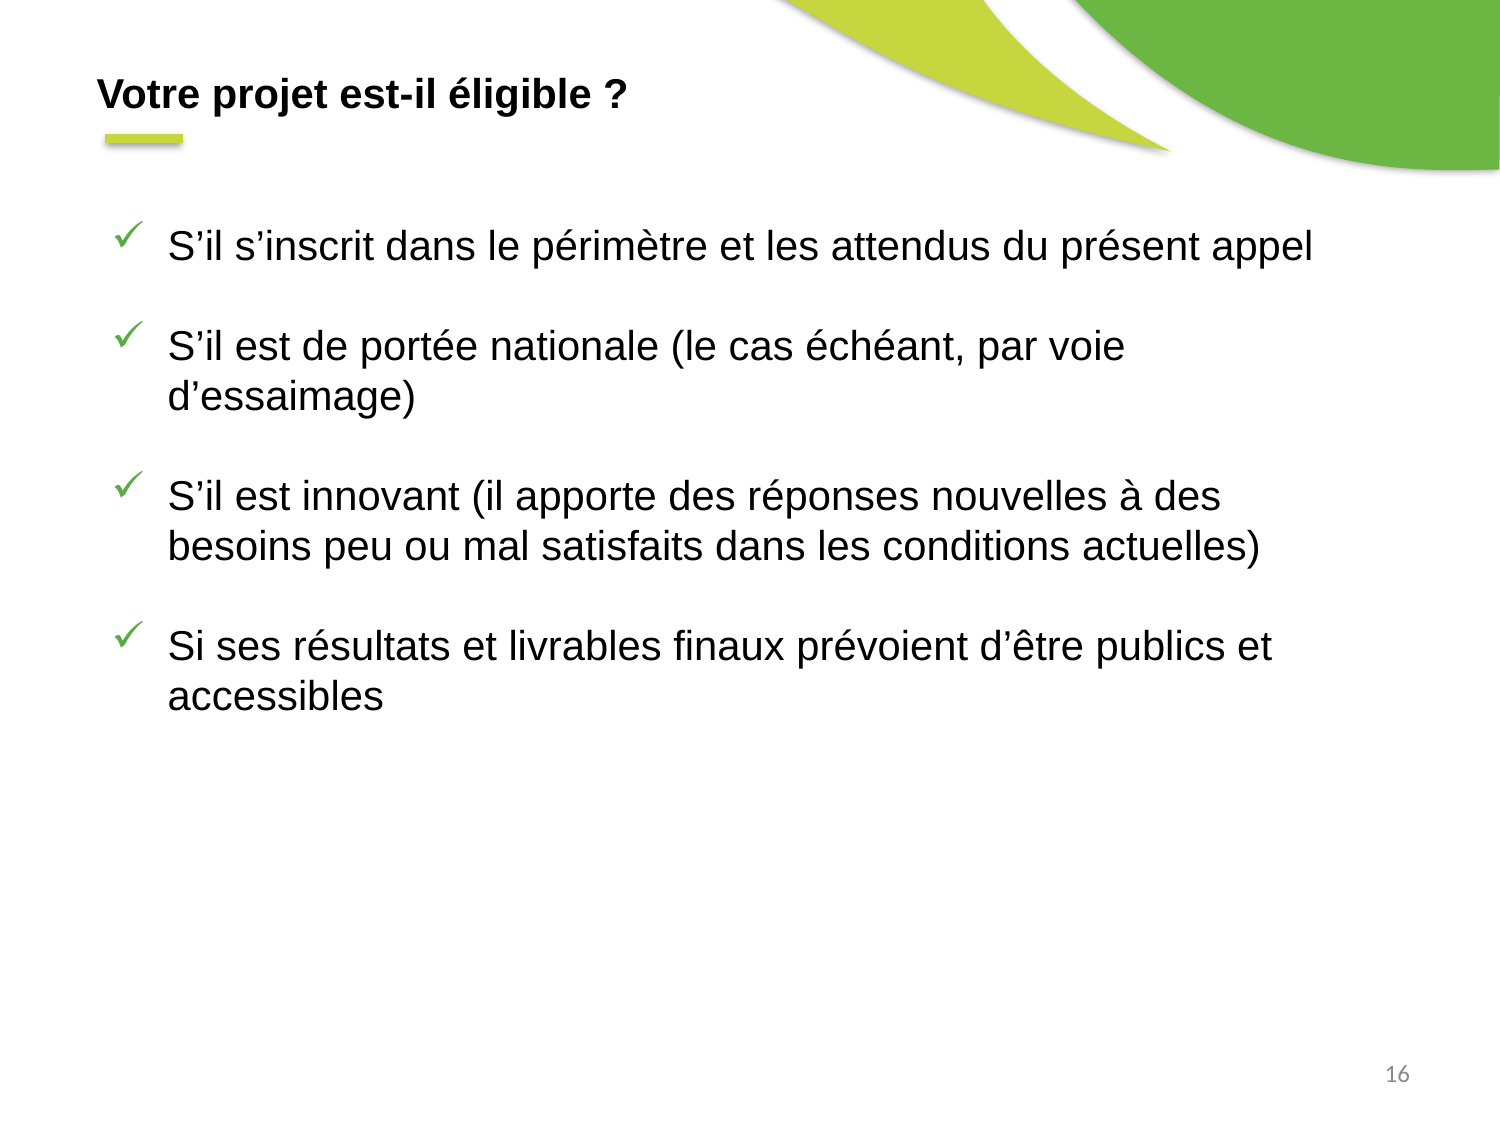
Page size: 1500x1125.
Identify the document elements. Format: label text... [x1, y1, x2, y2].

list Votre projet est-il éligible ? [96, 59, 1136, 139]
slide_number 16 [1074, 1042, 1425, 1103]
text_box S’il s’inscrit dans le périmètre et les attendus du présent appel S’il est de portée nationale (le cas échéant, par voie d’essaimage) S’il est innovant (il apporte des réponses nouvelles à des besoins peu ou mal satisfaits dans les conditions actuelles) Si ses résultats et livrables finaux prévoient d’être publics et accessibles [96, 161, 1335, 1007]
